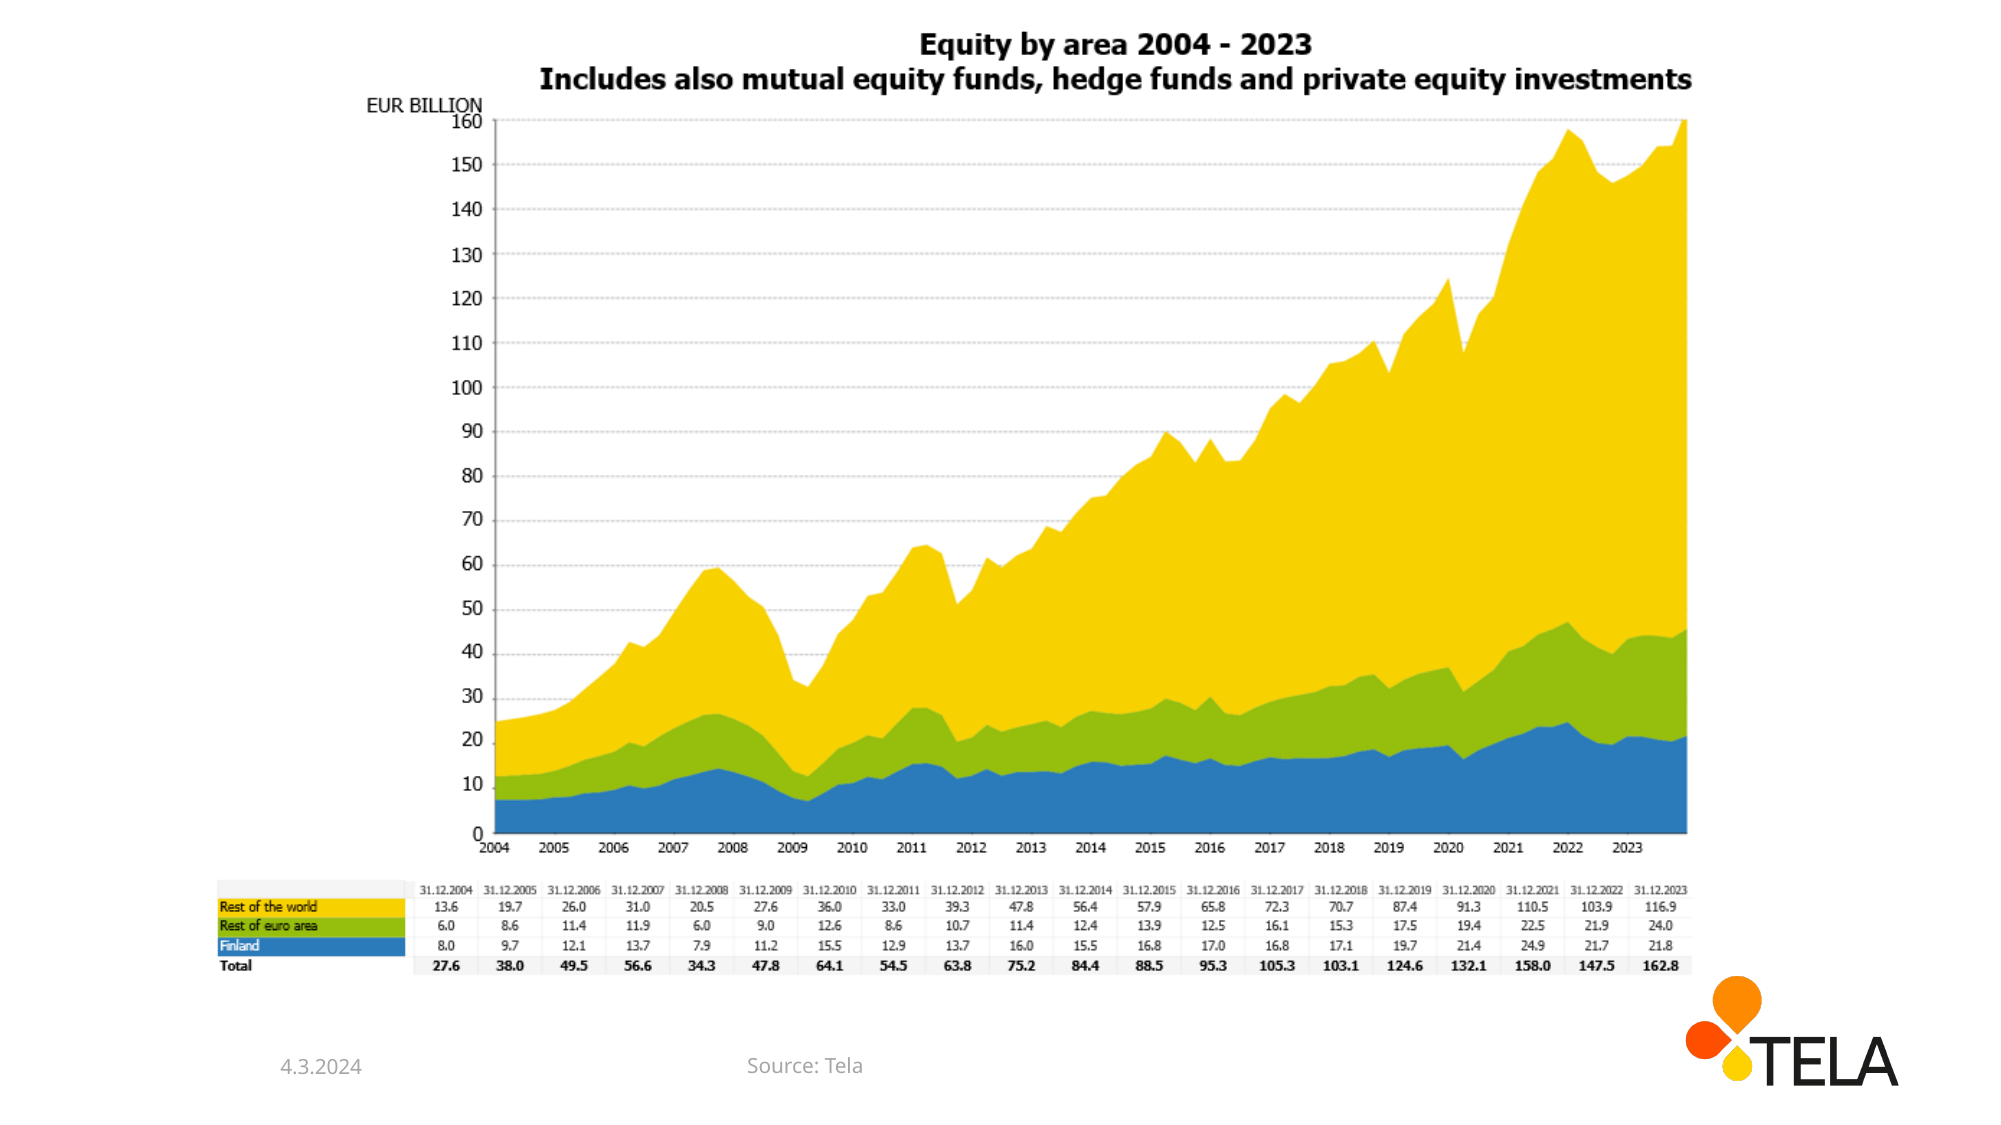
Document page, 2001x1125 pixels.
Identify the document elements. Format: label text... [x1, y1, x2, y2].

picture [208, 18, 1910, 1097]
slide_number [265, 1045, 732, 1106]
footer Source: Tela [732, 1045, 1366, 1106]
